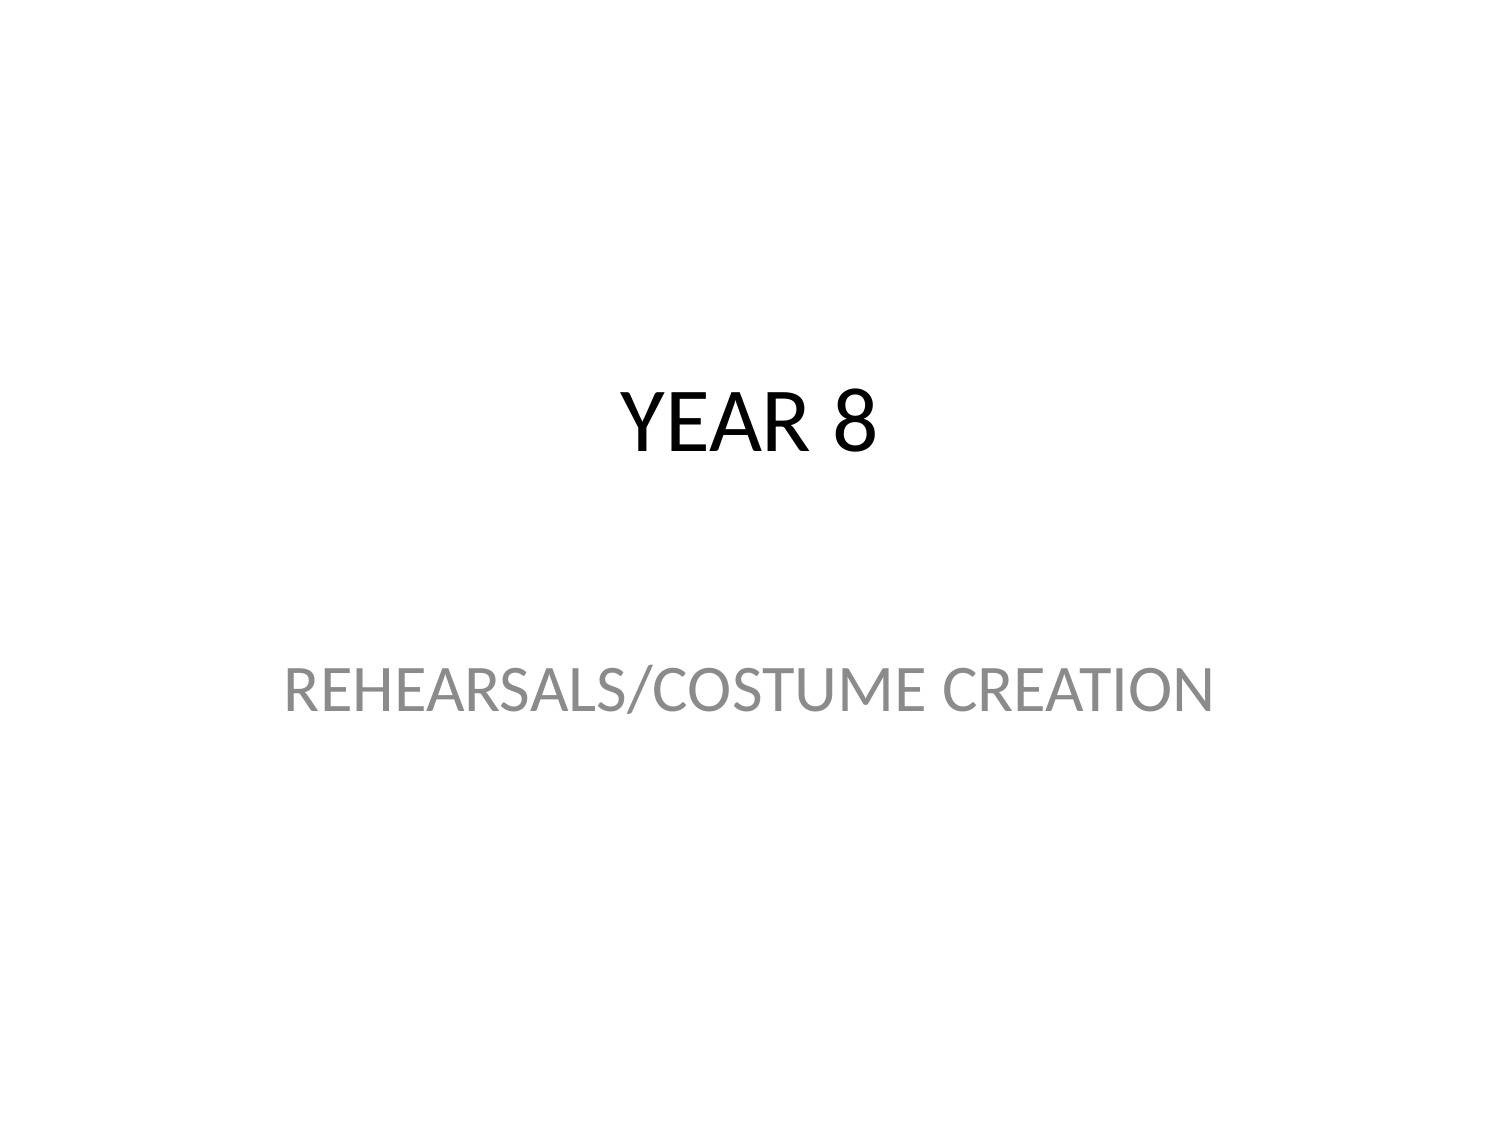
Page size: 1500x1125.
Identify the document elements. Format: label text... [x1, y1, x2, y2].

title YEAR 8 [112, 349, 1388, 591]
subtitle REHEARSALS/COSTUME CREATION [225, 637, 1275, 925]
